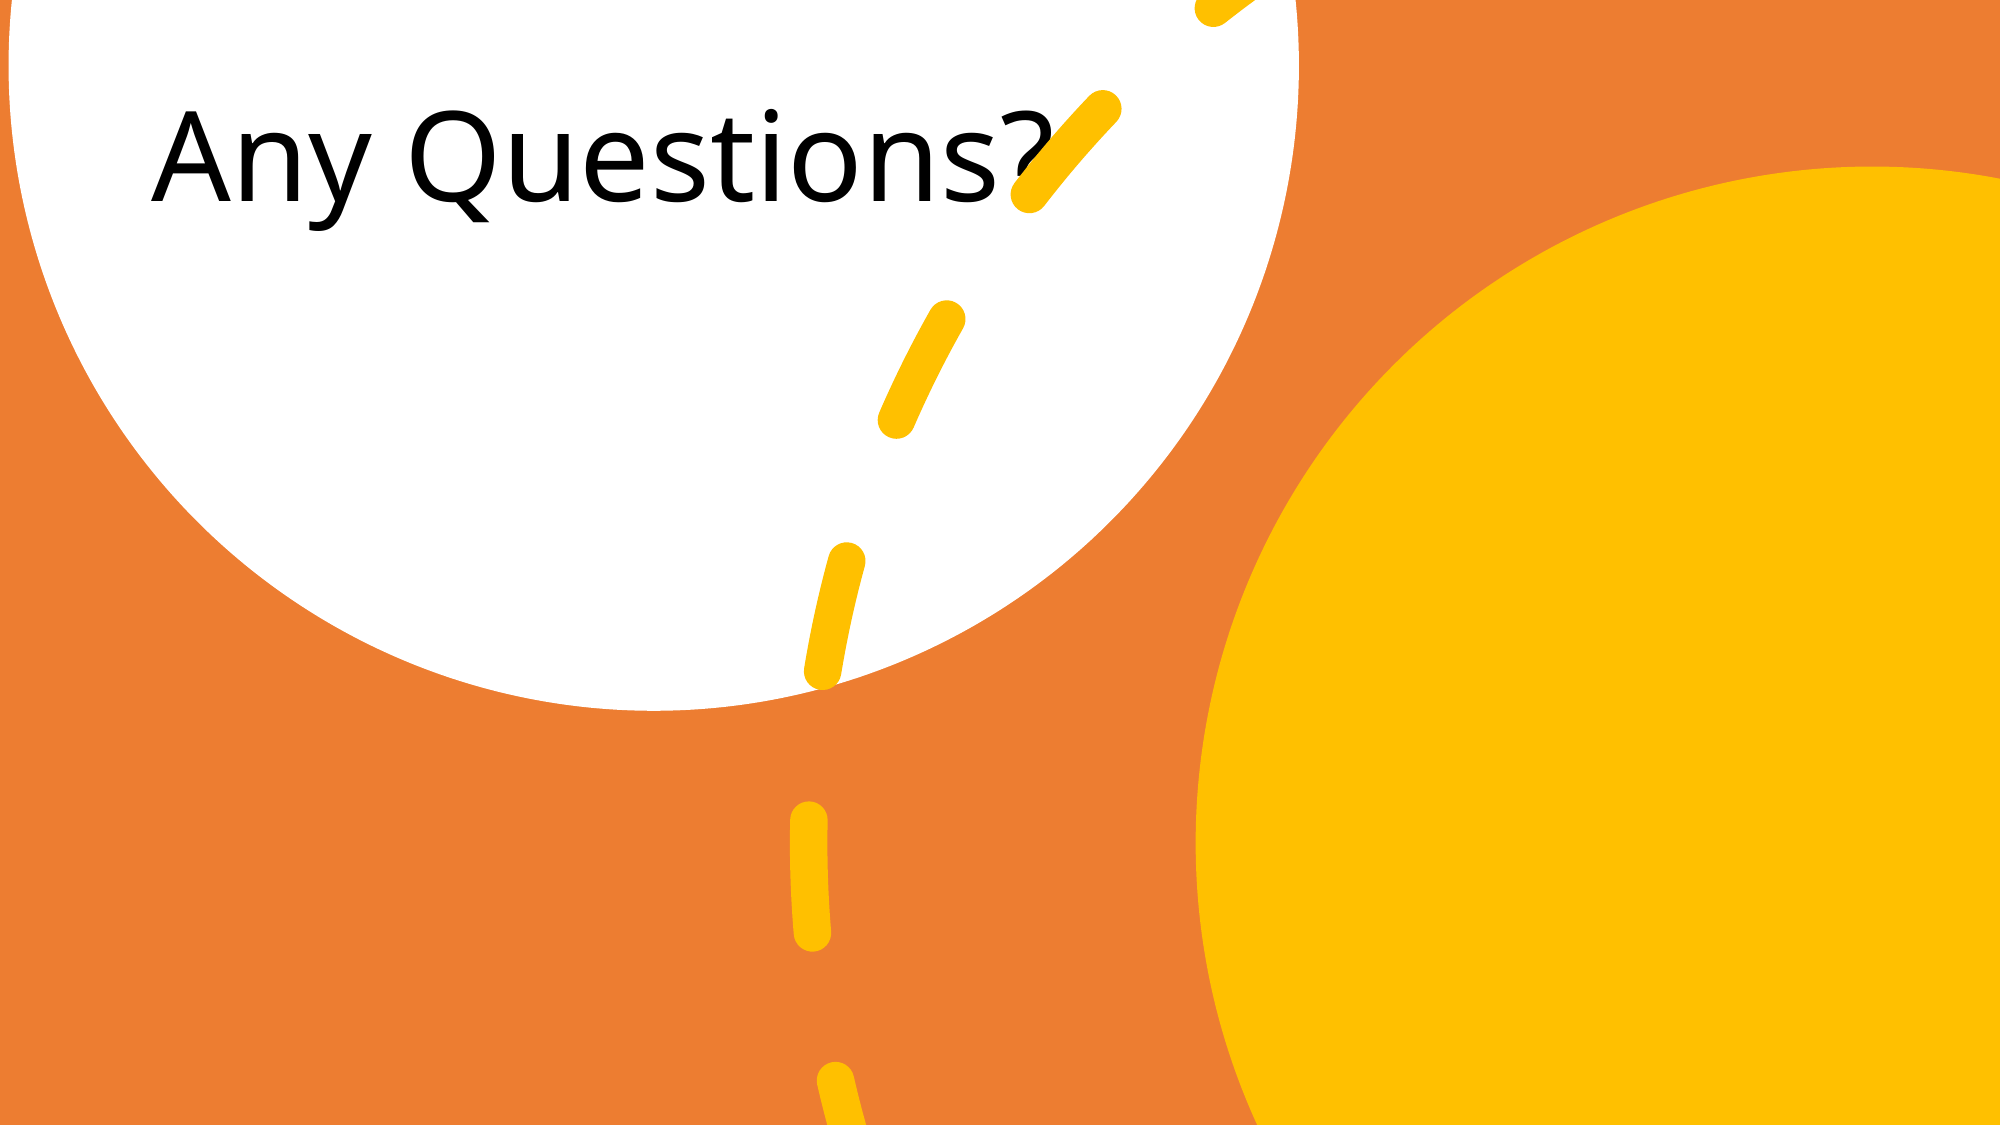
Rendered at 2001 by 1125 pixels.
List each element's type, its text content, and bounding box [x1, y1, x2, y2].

title Any Questions? [136, 85, 808, 554]
text_box [7, 0, 808, 453]
text_box [230, 554, 808, 712]
text_box [0, 0, 808, 1125]
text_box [808, 0, 2000, 1125]
